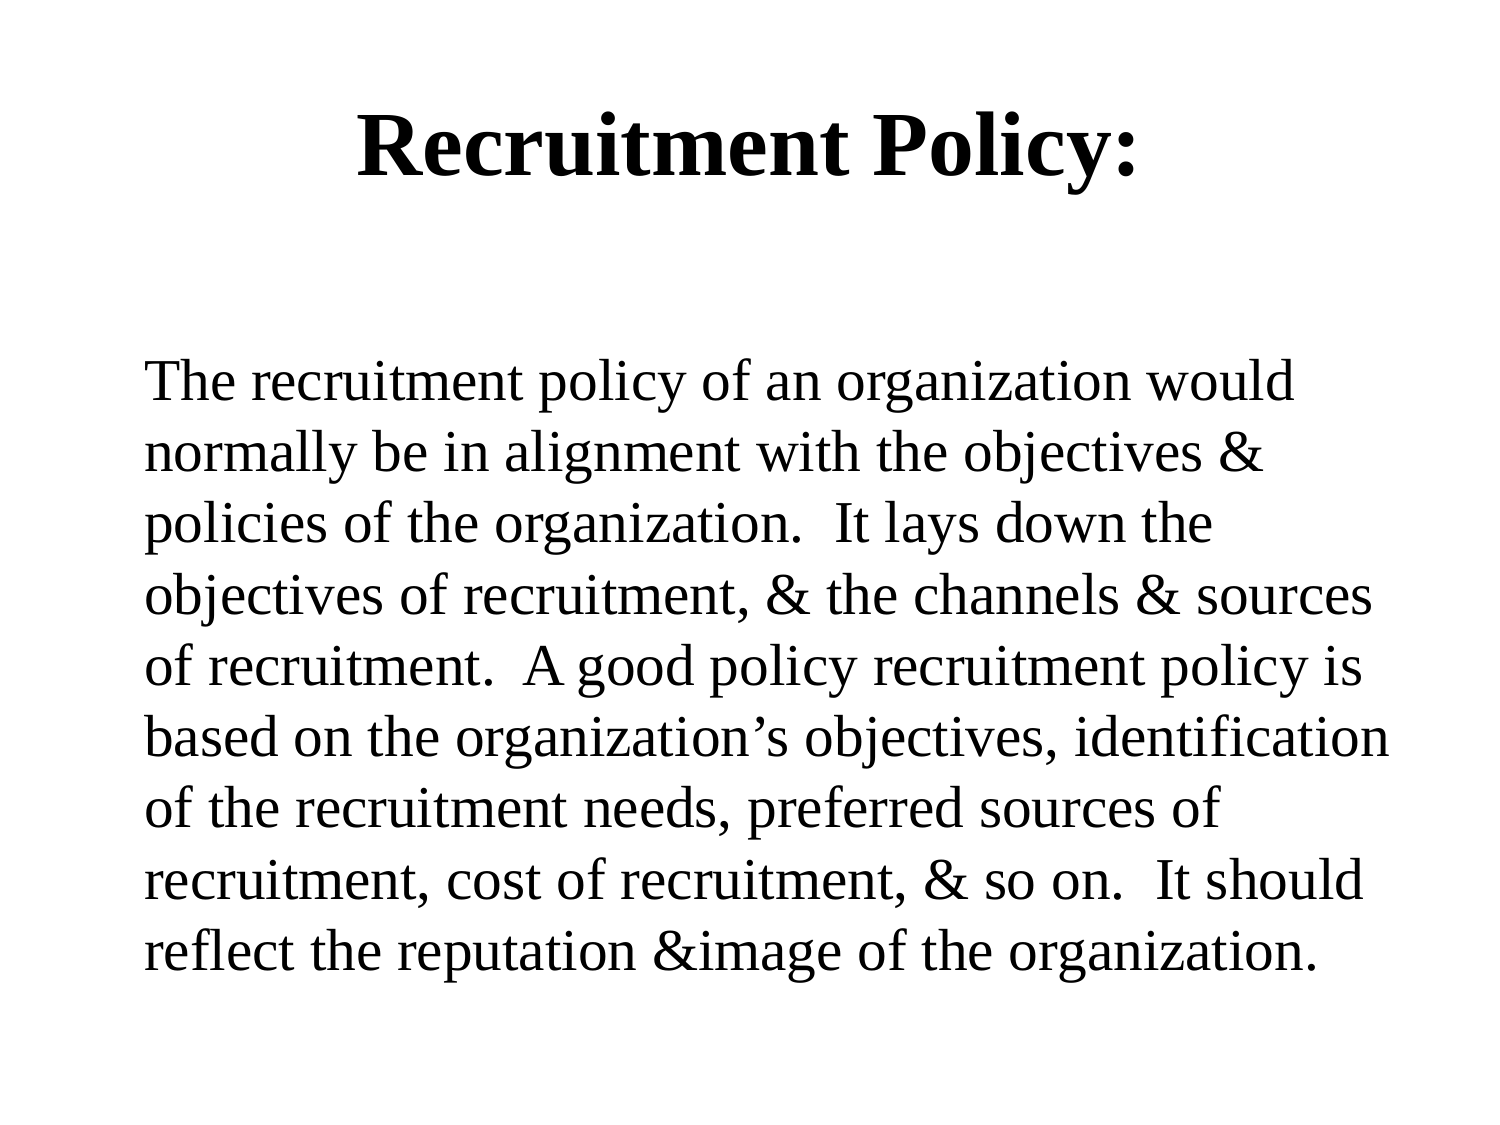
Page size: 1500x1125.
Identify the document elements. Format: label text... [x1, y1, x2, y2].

title Recruitment Policy: [75, 45, 1425, 233]
list The recruitment policy of an organization would normally be in alignment with the objectives & policies of the organization. It lays down the objectives of recruitment, & the channels & sources of recruitment. A good policy recruitment policy is based on the organization’s objectives, identification of the recruitment needs, preferred sources of recruitment, cost of recruitment, & so on. It should reflect the reputation &image of the organization. [75, 262, 1425, 1005]
